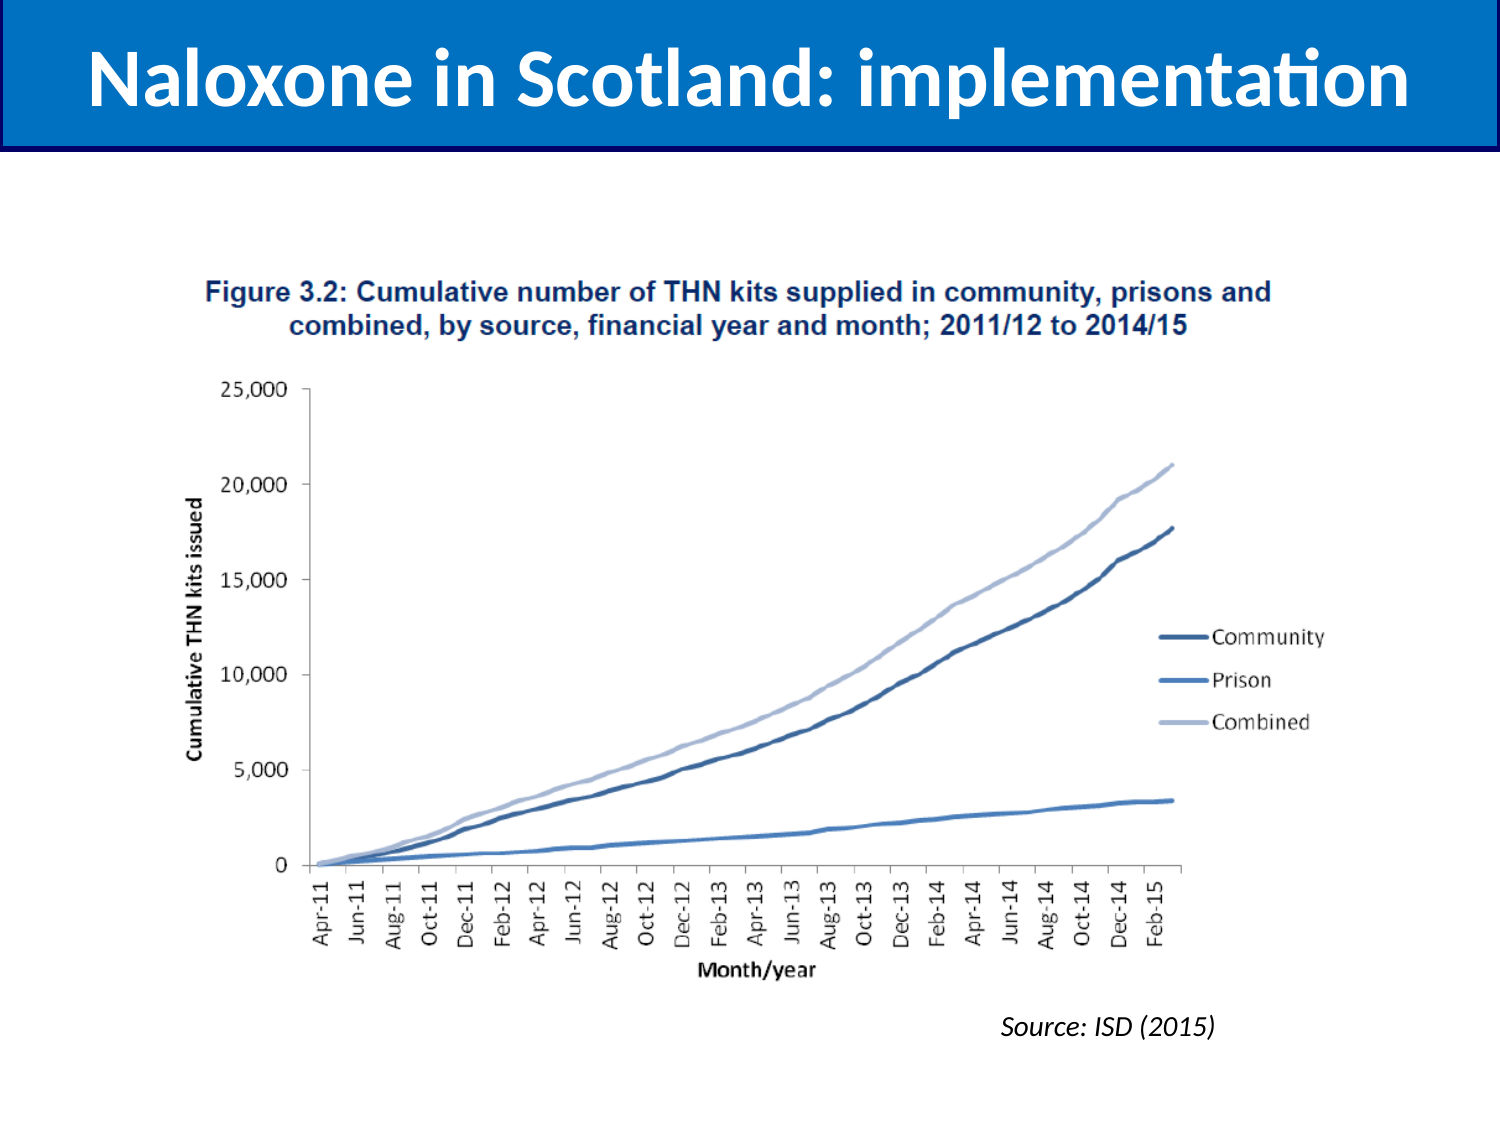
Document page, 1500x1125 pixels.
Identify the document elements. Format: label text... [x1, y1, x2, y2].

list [140, 262, 1359, 1006]
text_box Naloxone in Scotland: implementation [0, 0, 1500, 149]
text_box Source: ISD (2015) [986, 999, 1424, 1050]
